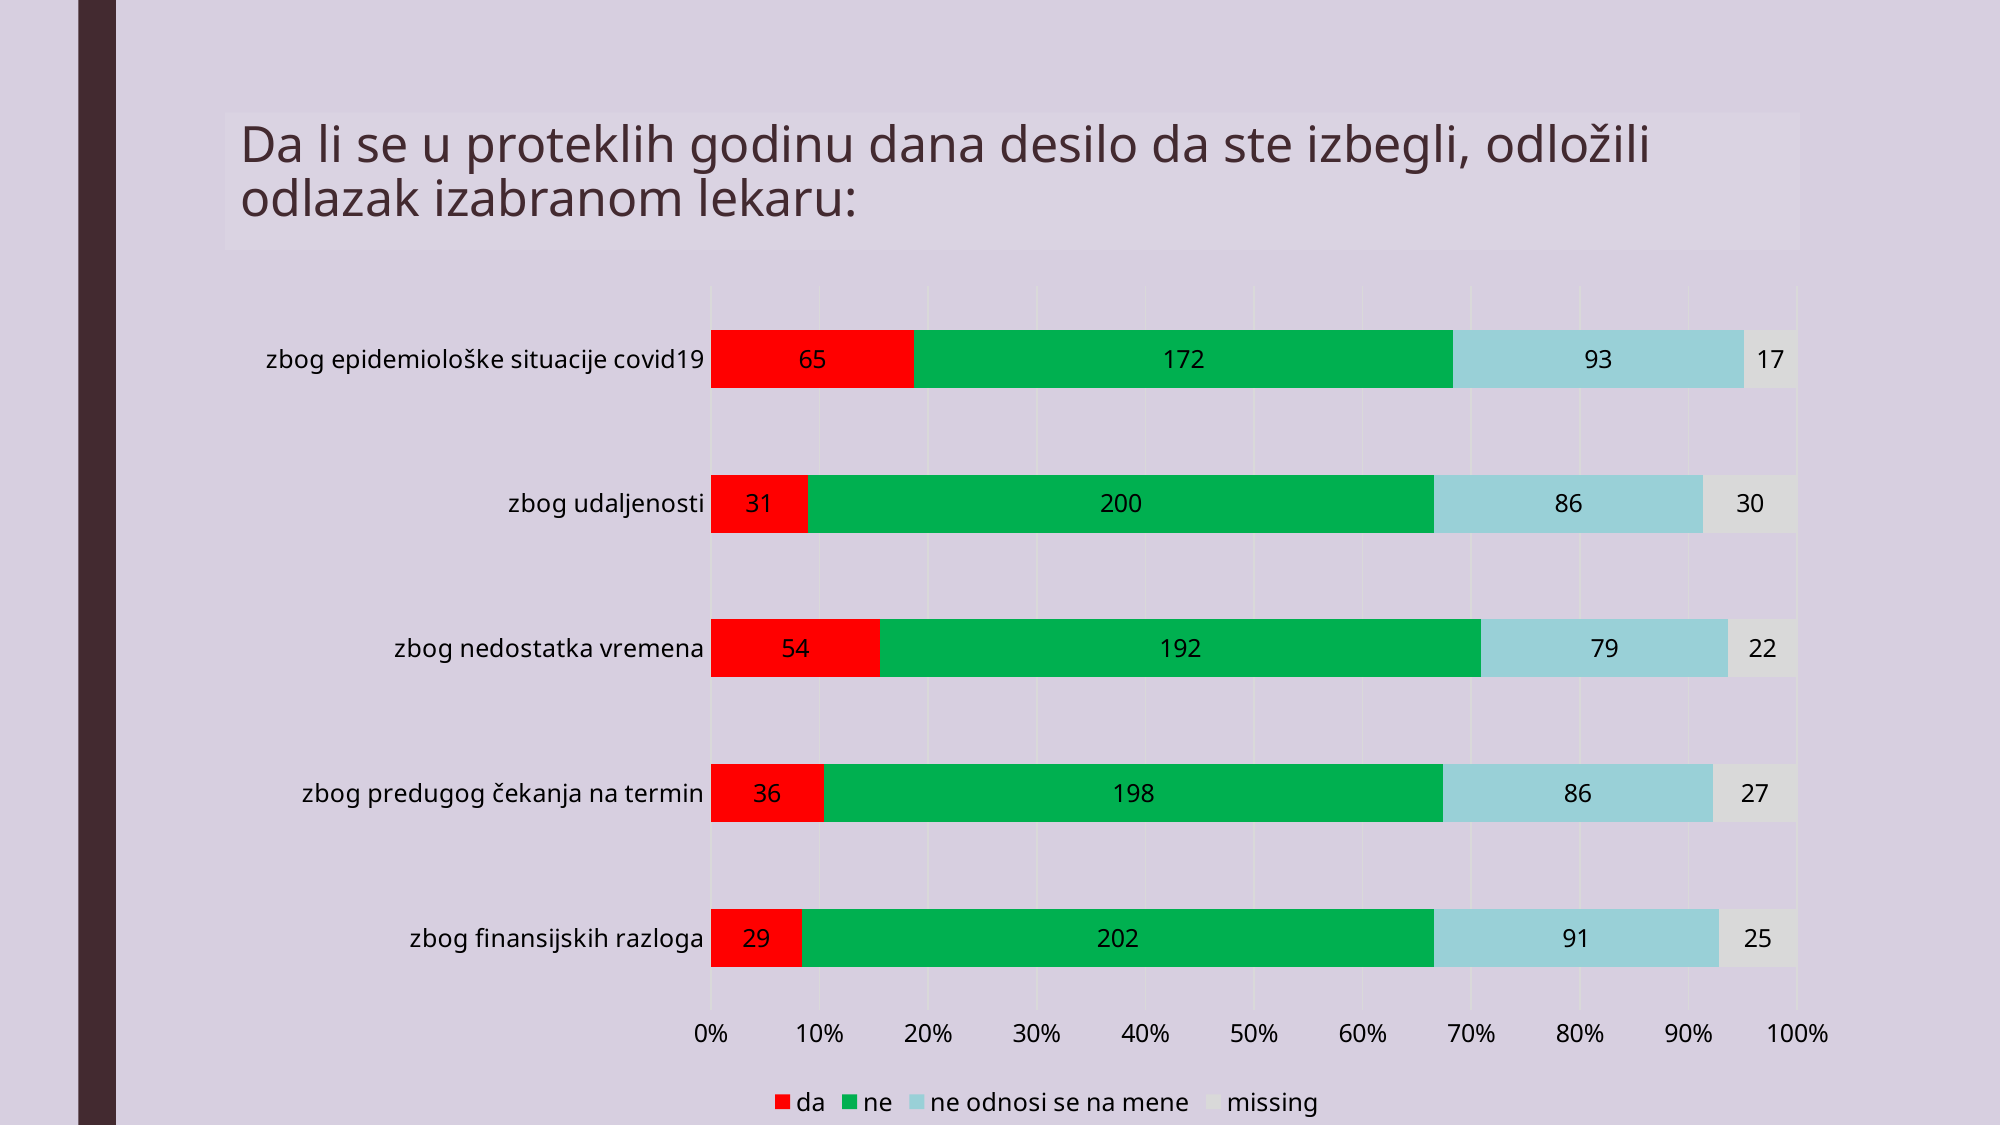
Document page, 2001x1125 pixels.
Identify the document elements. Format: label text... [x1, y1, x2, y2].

chart [233, 269, 1862, 1125]
title Da li se u proteklih godinu dana desilo da ste izbegli, odložili odlazak izabranom lekaru: [225, 112, 1800, 250]
